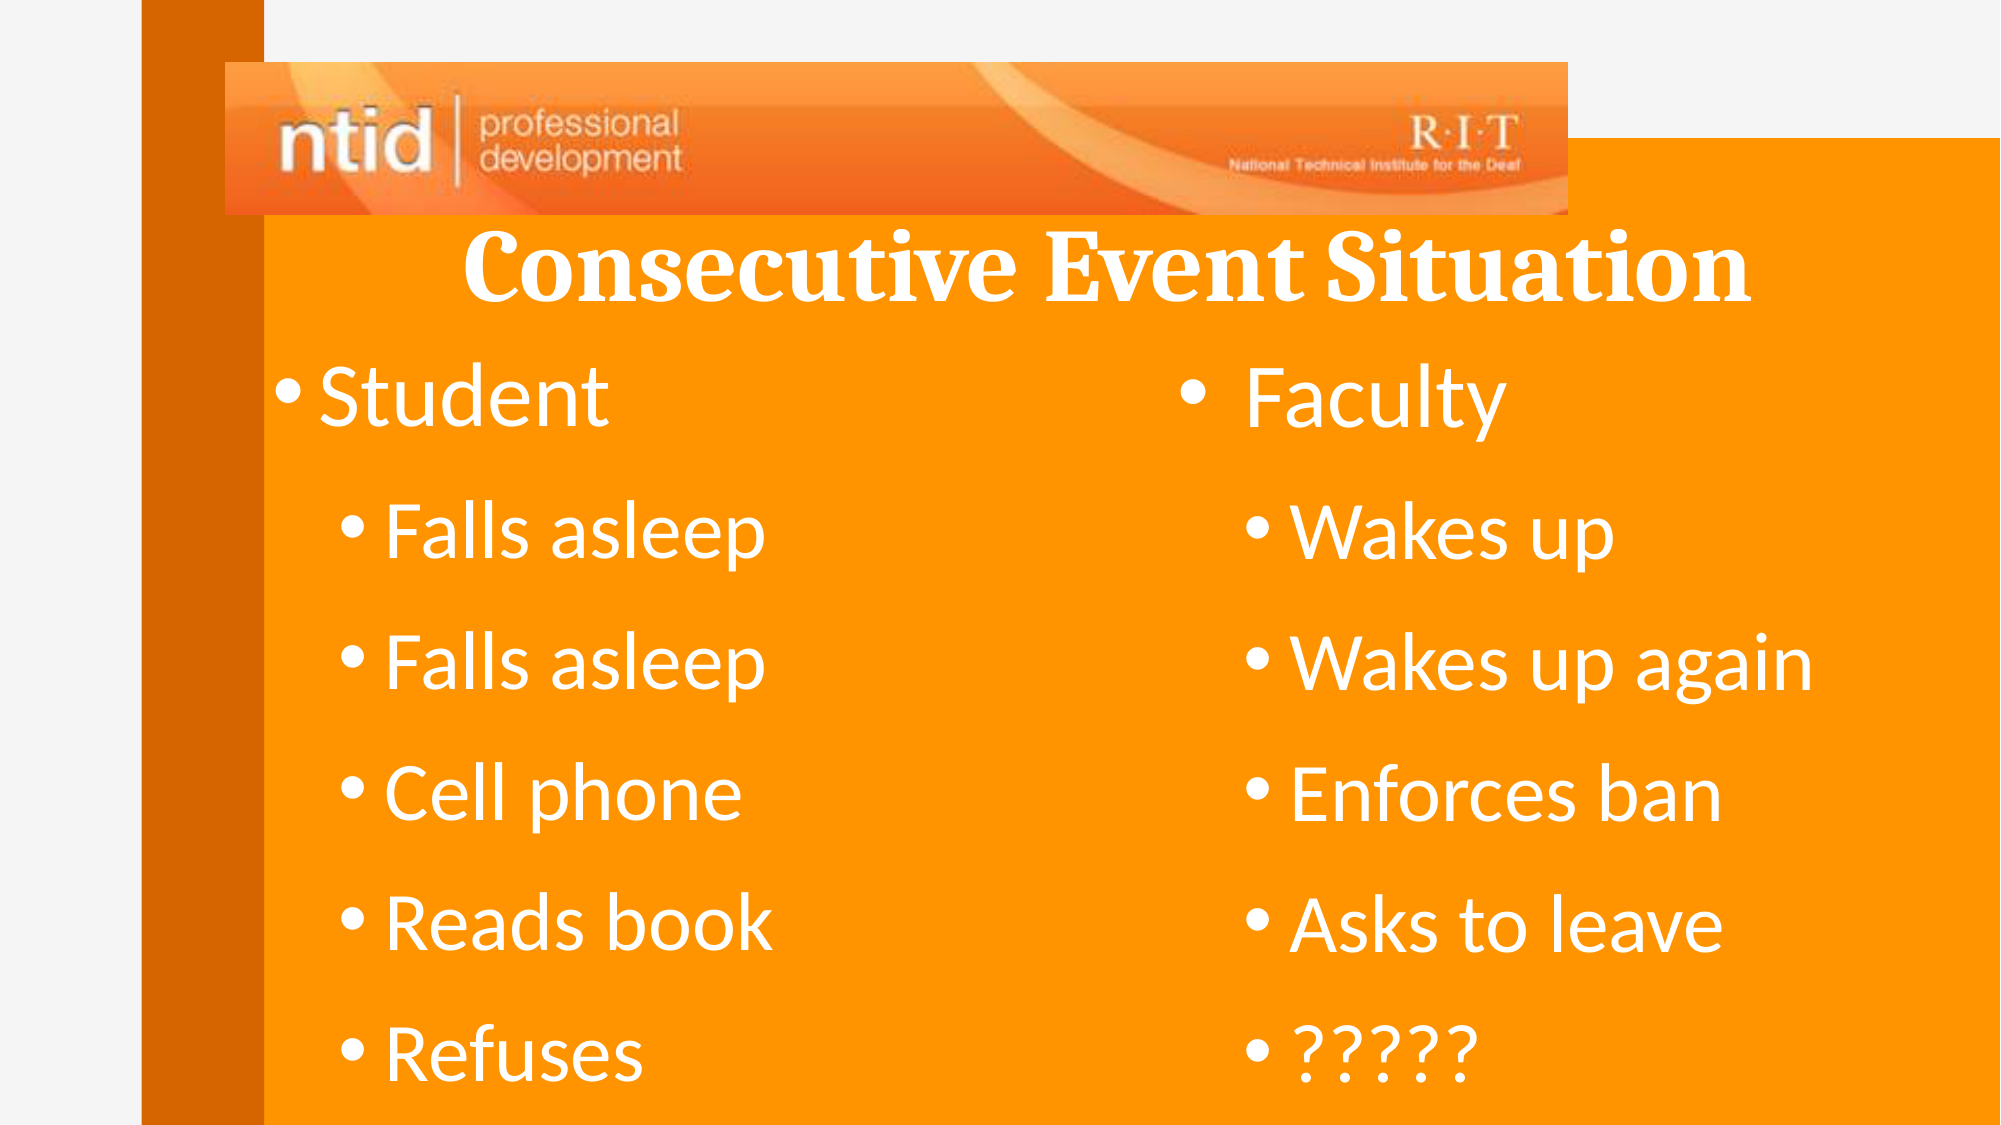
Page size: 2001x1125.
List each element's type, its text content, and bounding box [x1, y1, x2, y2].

list Student Falls asleep Falls asleep Cell phone Reads book Refuses [257, 314, 1283, 723]
picture [225, 62, 1568, 215]
list Faculty Wakes up Wakes up again Enforces ban Asks to leave ????? [1162, 315, 2000, 723]
title Consecutive Event Situation [328, 204, 1890, 315]
title Consecutive Event Situation [328, 723, 1890, 1028]
